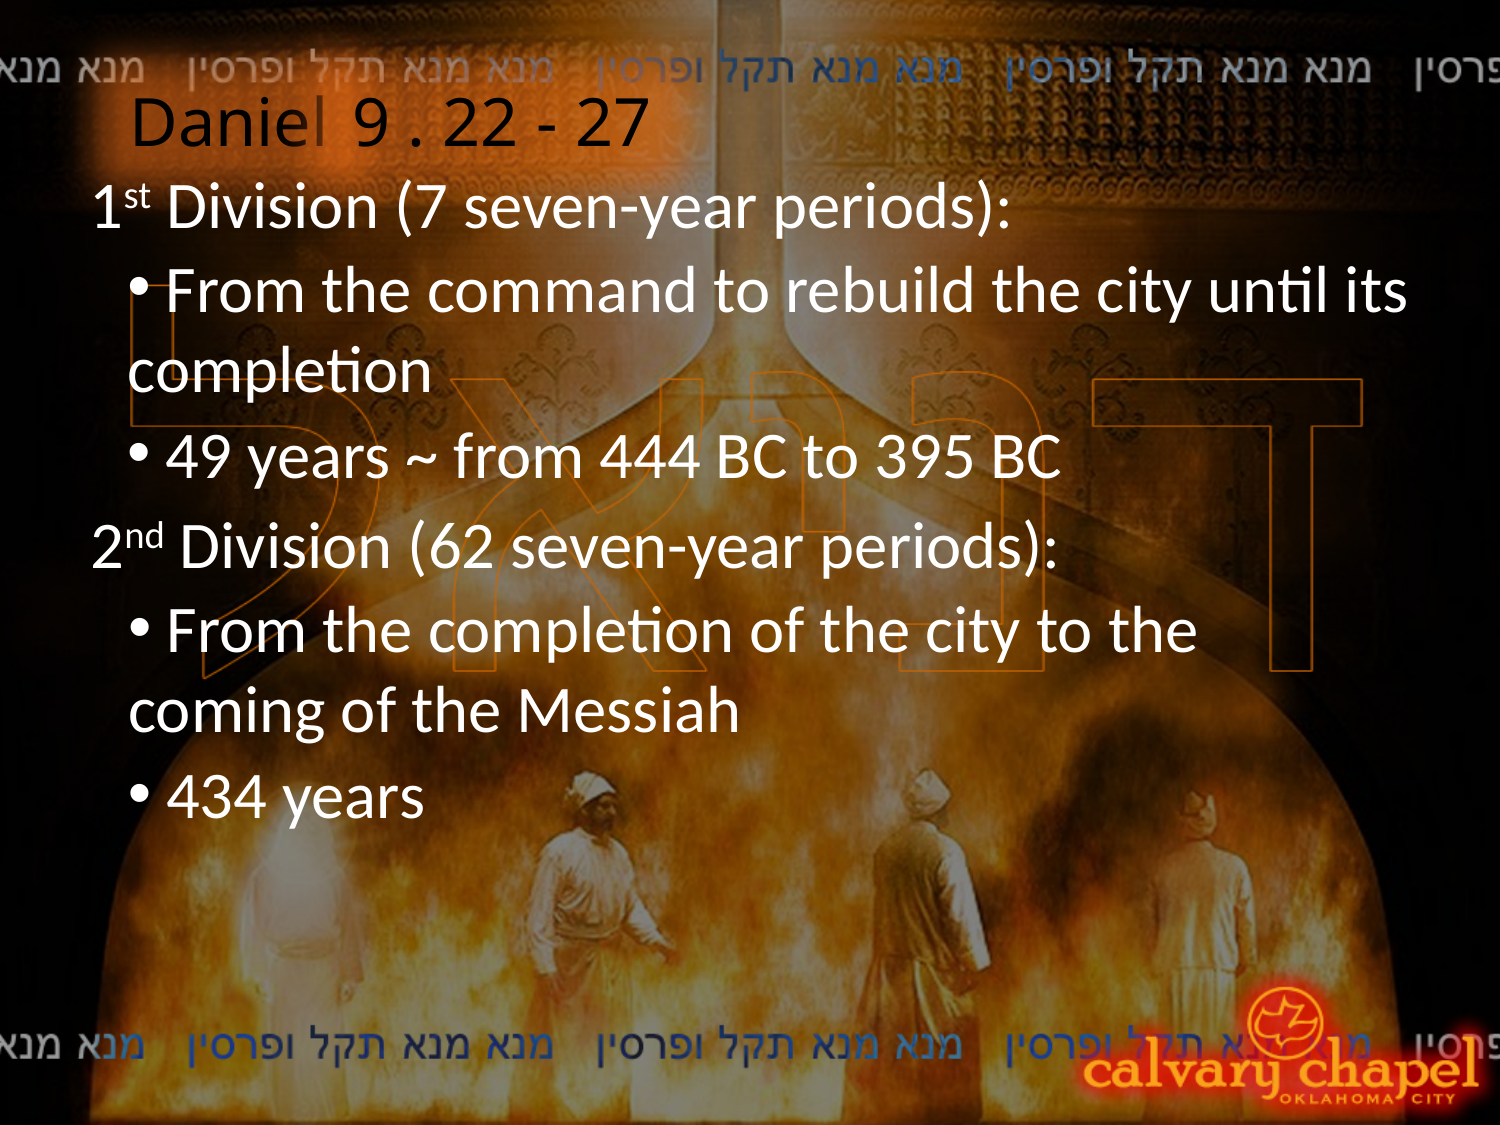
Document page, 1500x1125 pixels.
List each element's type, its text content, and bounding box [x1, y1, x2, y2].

text_box 2nd Division (62 seven-year periods): [75, 494, 1426, 590]
picture [0, 0, 1500, 1125]
text_box Daniel [114, 71, 264, 154]
text_box 49 years ~ from 444 BC to 395 BC [112, 404, 1425, 494]
text_box 1st Division (7 seven-year periods): [74, 154, 1425, 250]
text_box 434 years [113, 744, 1426, 840]
text_box 9 . 22 - 27 [337, 72, 713, 154]
text_box From the completion of the city to the coming of the Messiah [113, 578, 1426, 744]
text_box From the command to rebuild the city until its completion [112, 238, 1425, 404]
